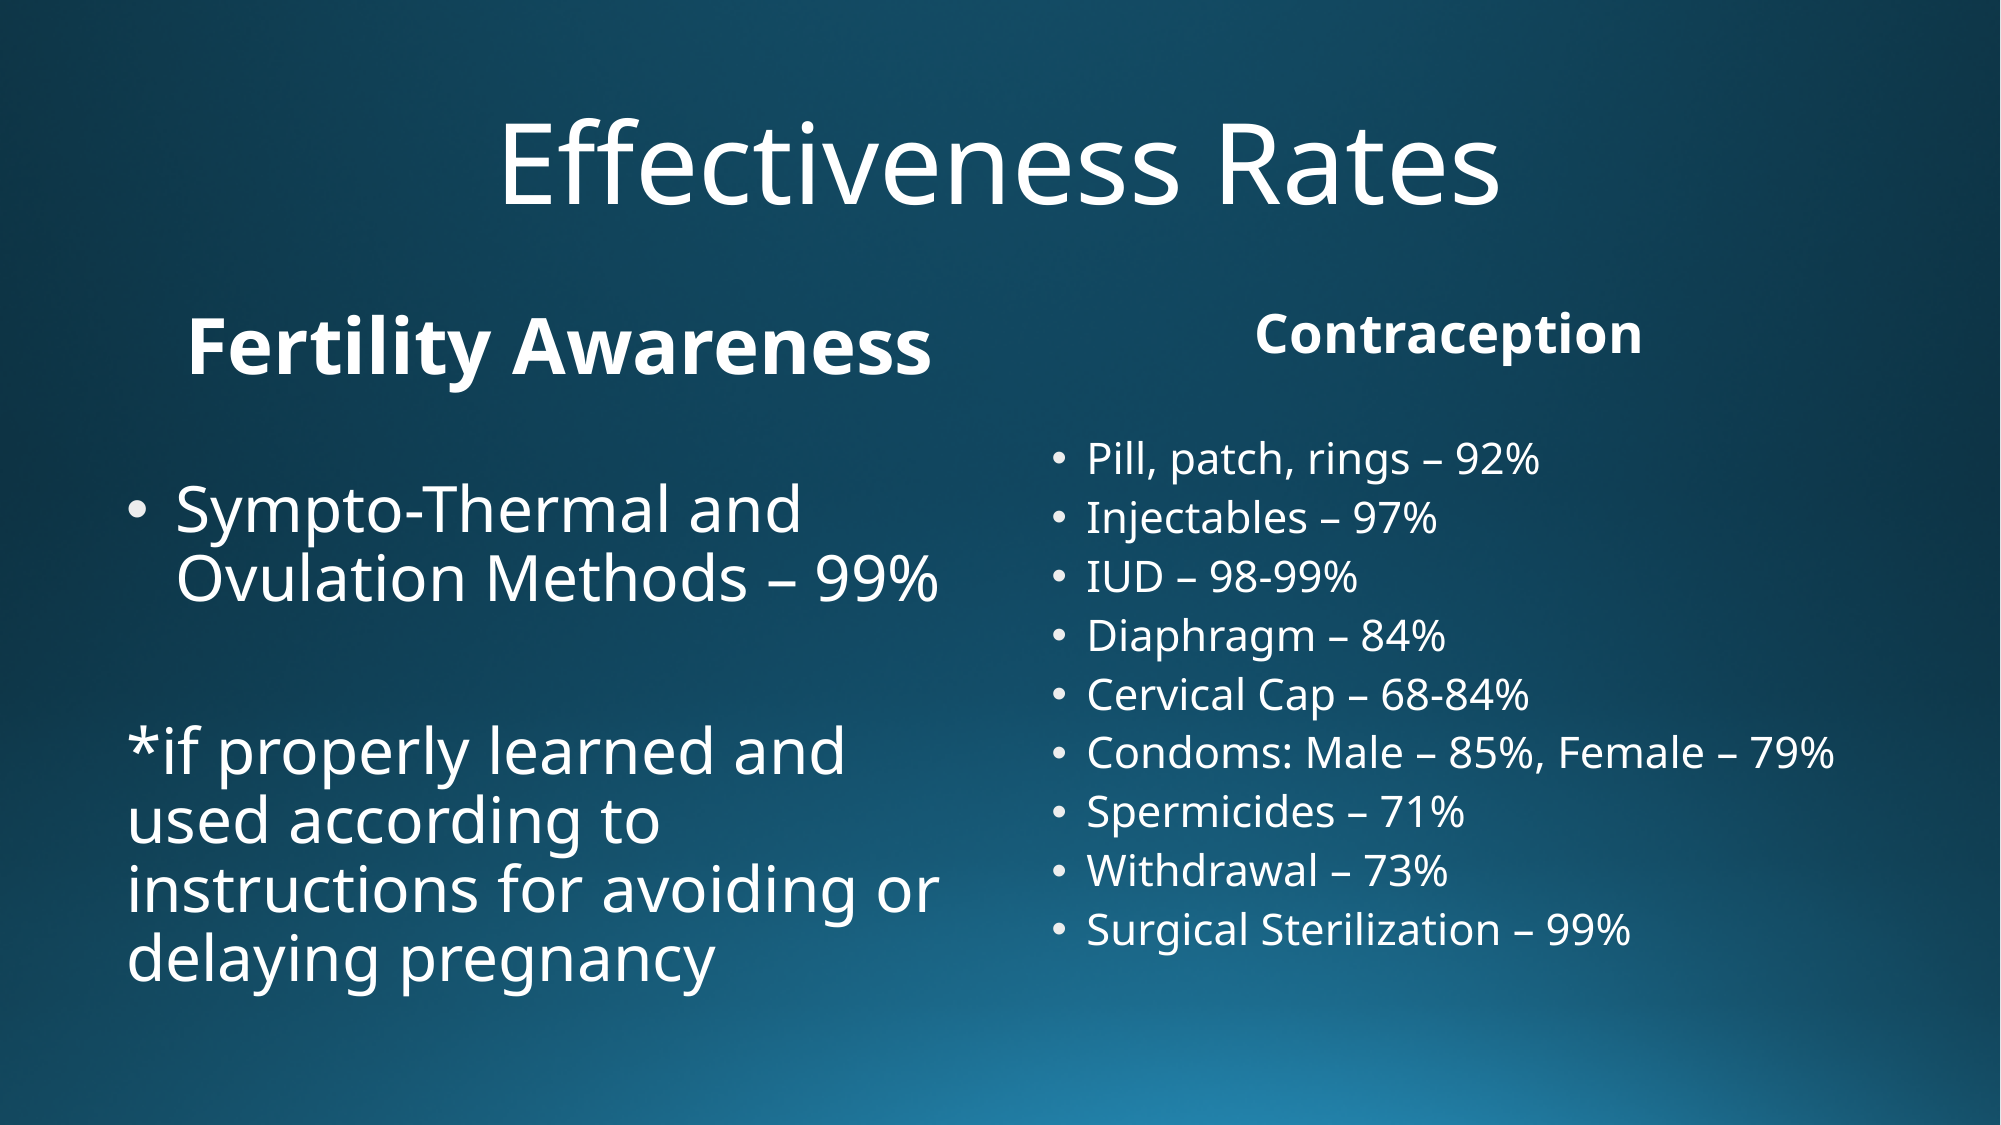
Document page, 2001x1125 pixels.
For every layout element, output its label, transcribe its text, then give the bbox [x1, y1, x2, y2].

list Fertility Awareness Sympto-Thermal and Ovulation Methods – 99% *if properly learned and used according to instructions for avoiding or delaying pregnancy [110, 299, 1009, 1014]
list Contraception Pill, patch, rings – 92% Injectables – 97% IUD – 98-99% Diaphragm – 84% Cervical Cap – 68-84% Condoms: Male – 85%, Female – 79% Spermicides – 71% Withdrawal – 73% Surgical Sterilization – 99% [1036, 299, 1863, 1014]
title Effectiveness Rates [137, 59, 1863, 278]
picture [0, 0, 2001, 1125]
